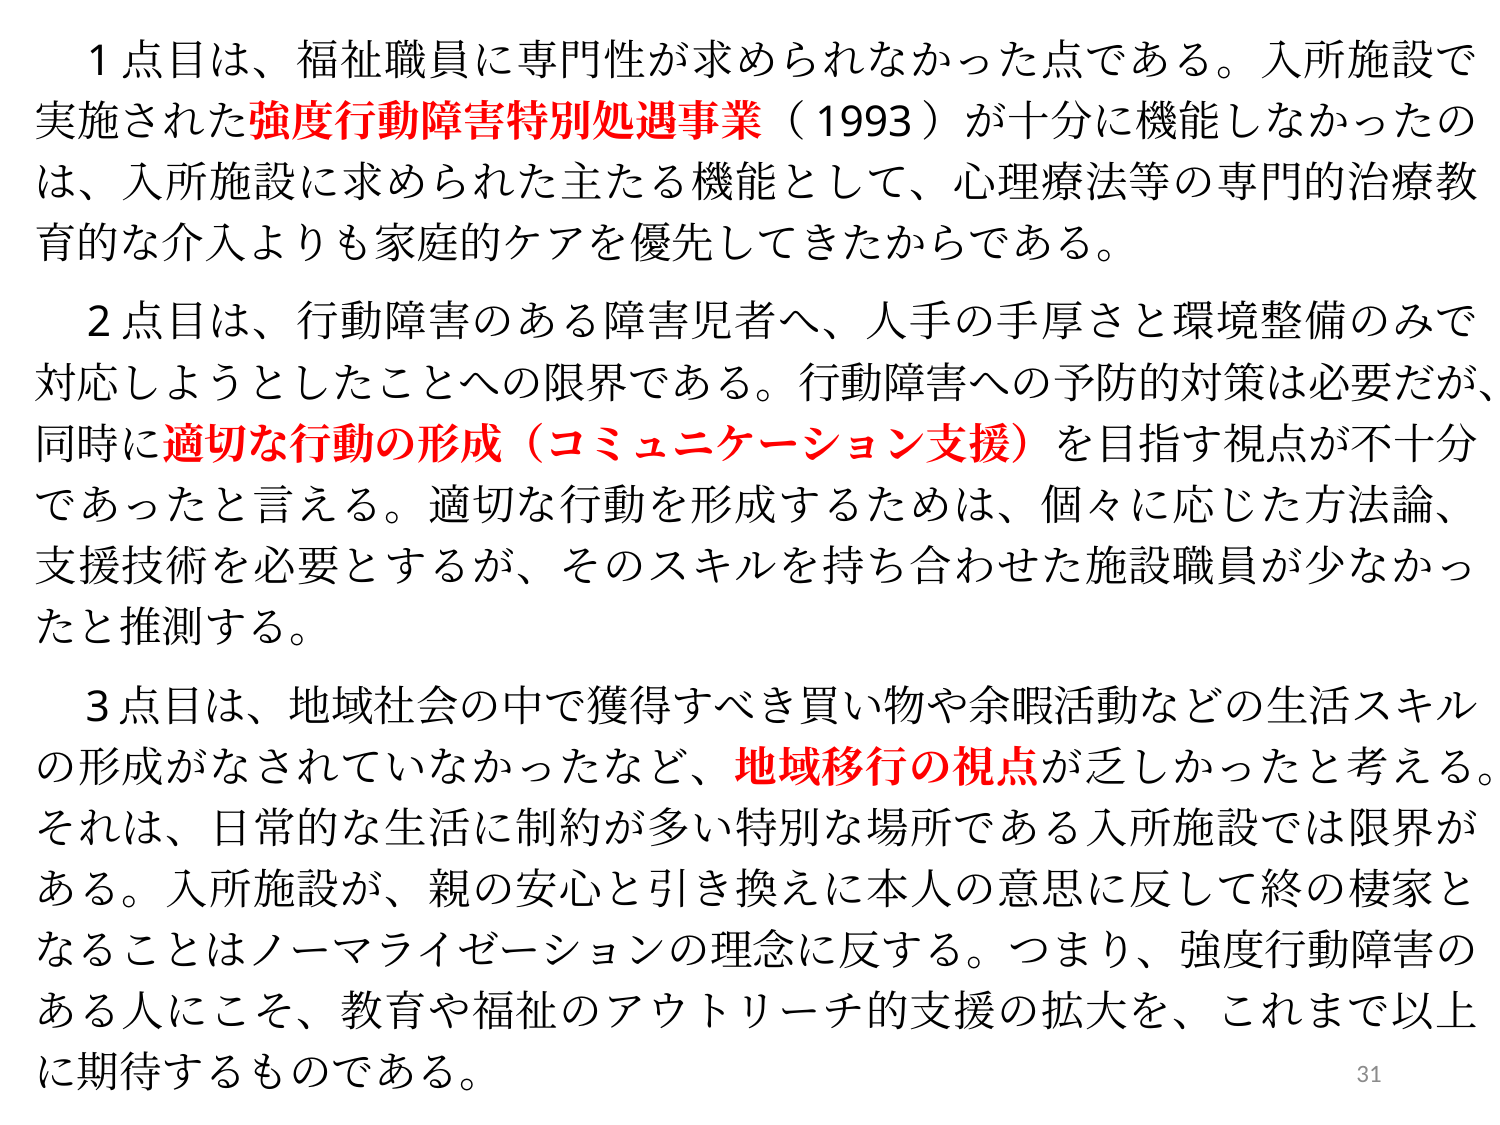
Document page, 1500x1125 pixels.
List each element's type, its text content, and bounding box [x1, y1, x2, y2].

slide_number 31 [1059, 1042, 1397, 1103]
list 1点目は、福祉職員に専門性が求められなかった点である。入所施設で実施された強度行動障害特別処遇事業（1993）が十分に機能しなかったのは、入所施設に求められた主たる機能として、心理療法等の専門的治療教育的な介入よりも家庭的ケアを優先してきたからである。 2点目は、行動障害のある障害児者へ、人手の手厚さと環境整備のみで対応しようとしたことへの限界である。行動障害への予防的対策は必要だが、同時に適切な行動の形成（コミュニケーション支援）を目指す視点が不十分であったと言える。適切な行動を形成するためは、個々に応じた方法論、支援技術を必要とするが、そのスキルを持ち合わせた施設職員が少なかったと推測する。 3点目は、地域社会の中で獲得すべき買い物や余暇活動などの生活スキルの形成がなされていなかったなど、地域移行の視点が乏しかったと考える。それは、日常的な生活に制約が多い特別な場所である入所施設では限界がある。入所施設が、親の安心と引き換えに本人の意思に反して終の棲家となることはノーマライゼーションの理念に反する。つまり、強度行動障害のある人にこそ、教育や福祉のアウトリーチ的支援の拡大を、これまで以上に期待するものである。 [0, 22, 1479, 1125]
